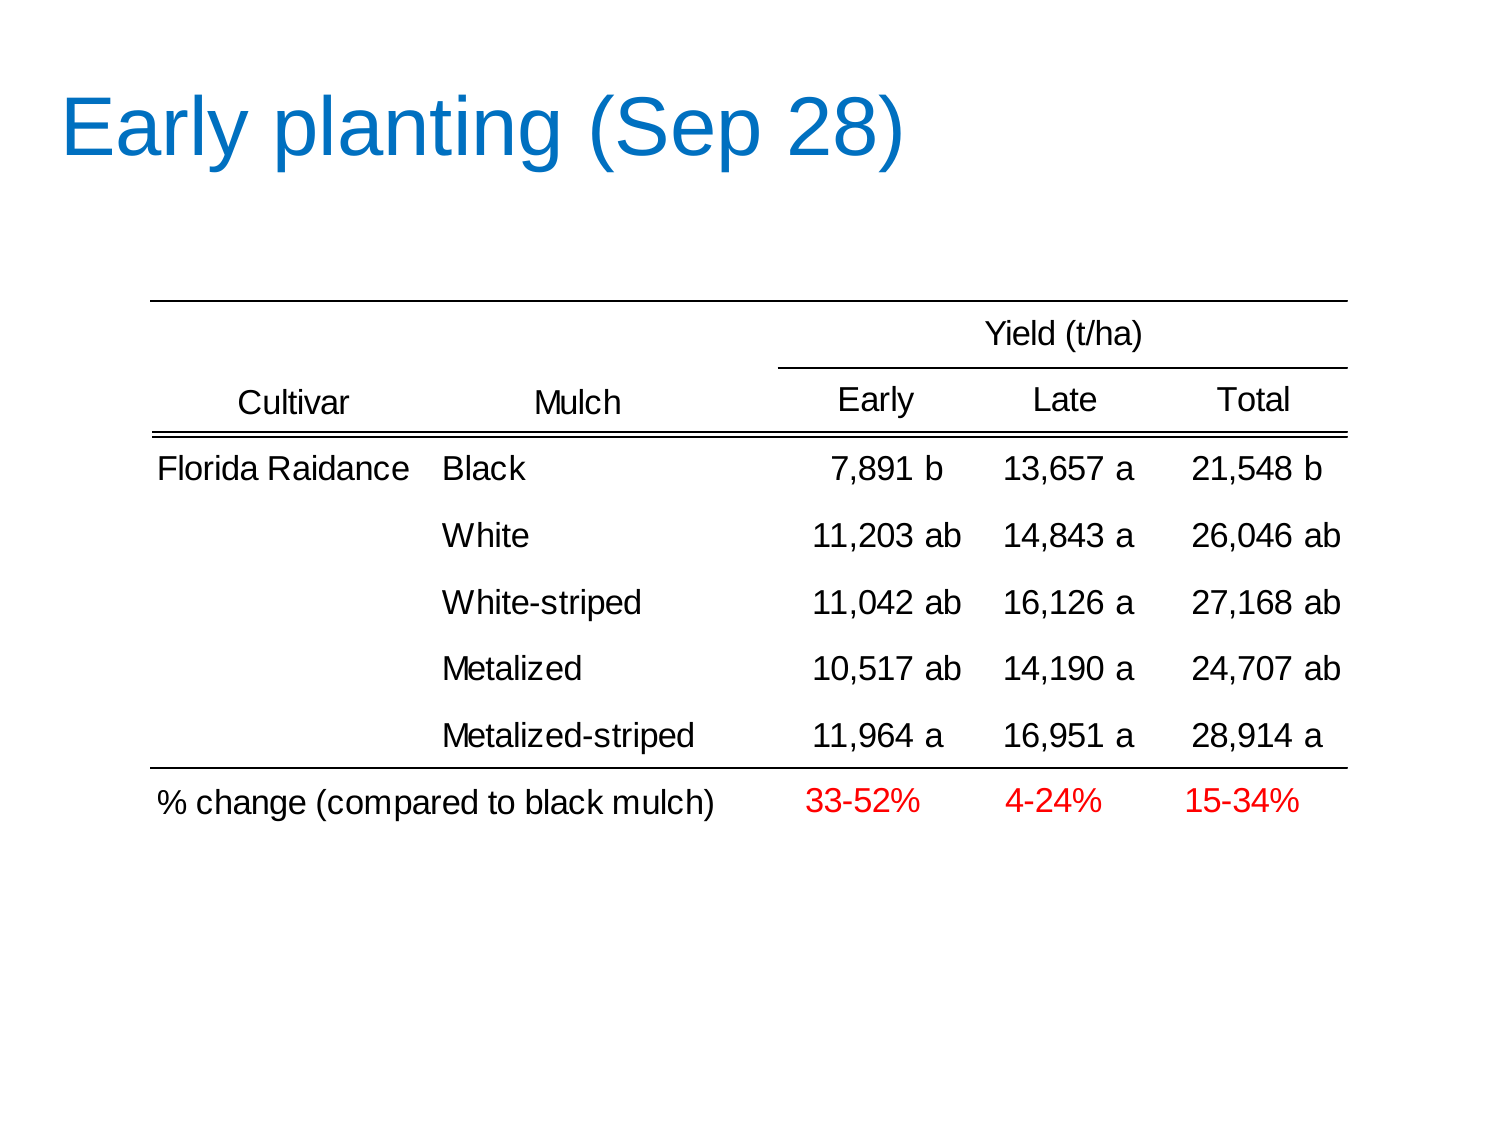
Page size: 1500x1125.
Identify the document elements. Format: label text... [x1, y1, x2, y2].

picture [149, 299, 1350, 837]
text_box Early planting (Sep 28) [44, 44, 1455, 195]
